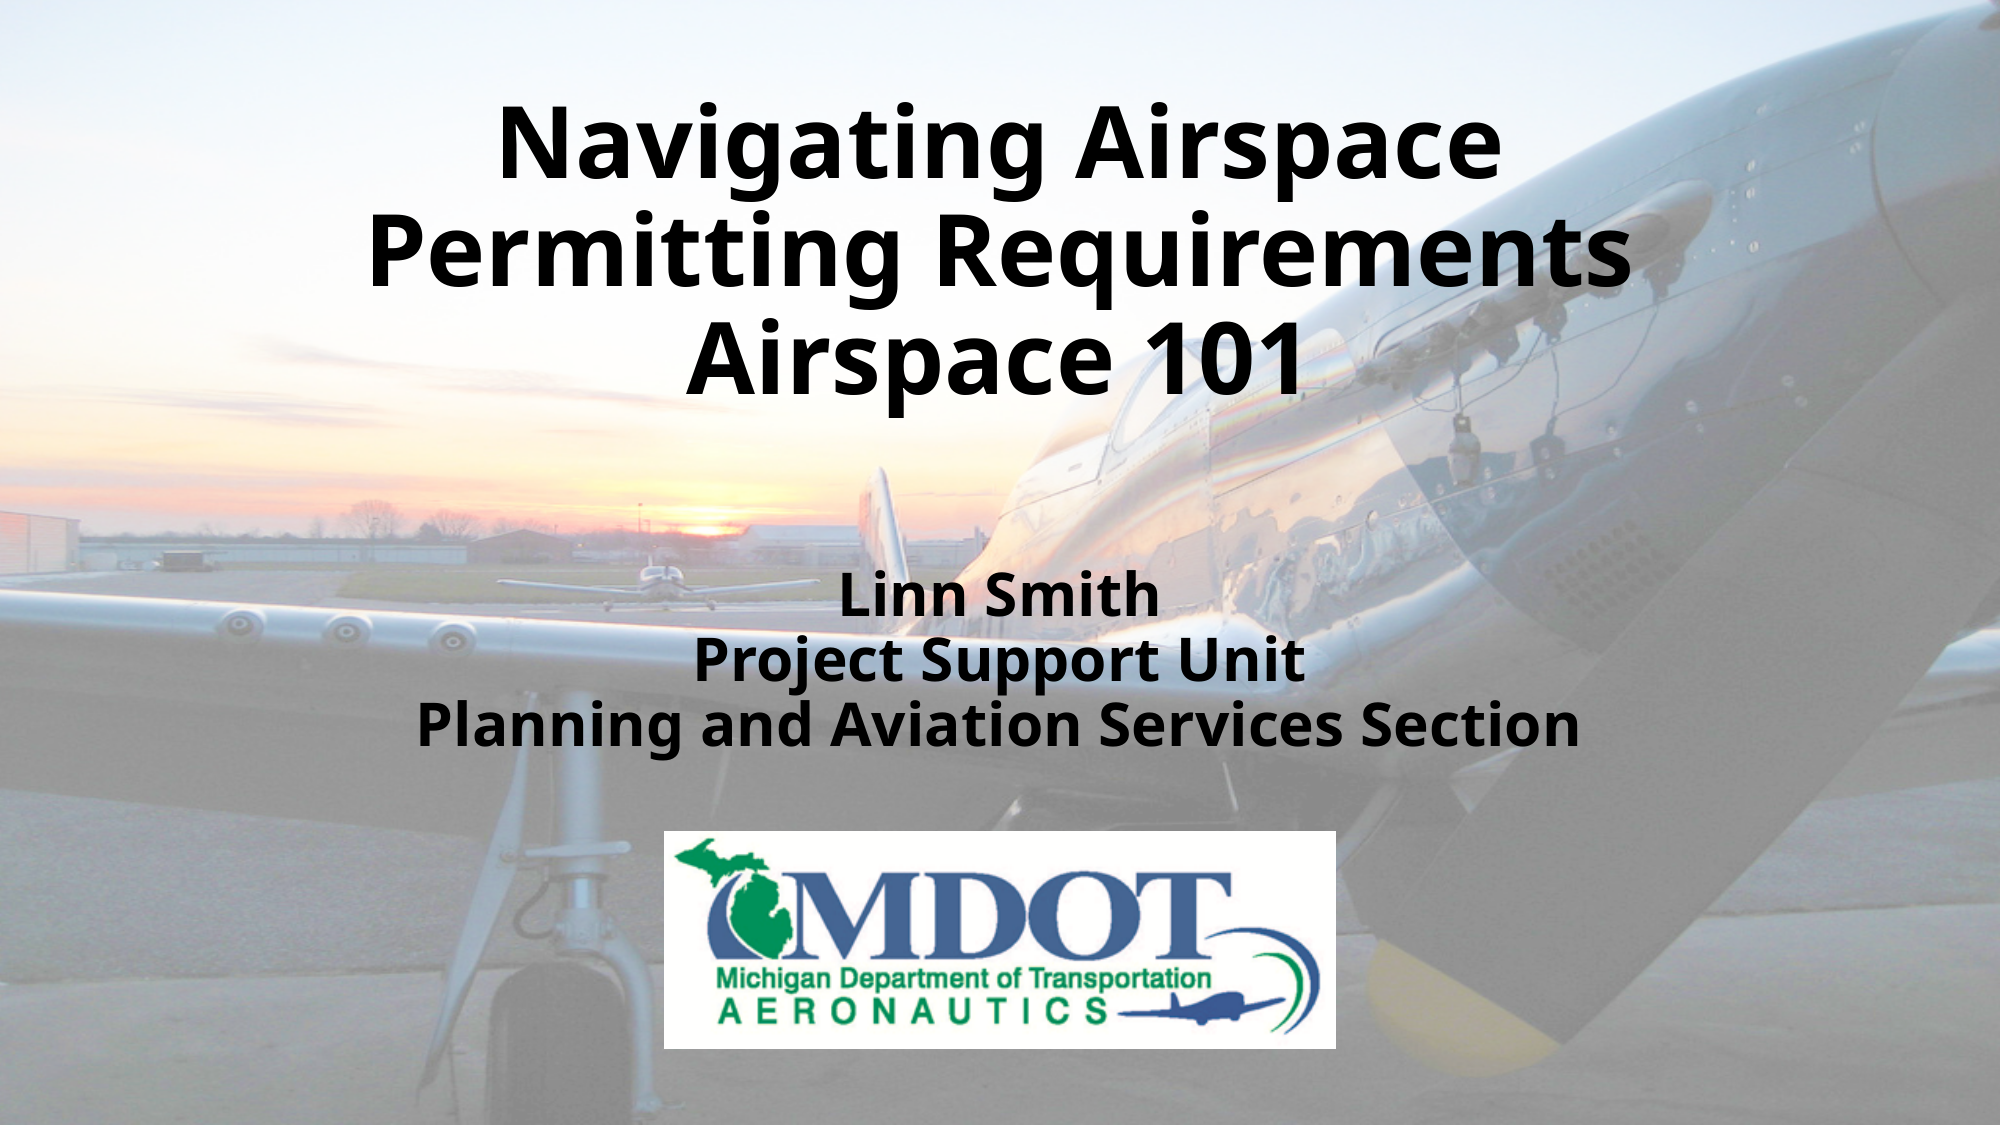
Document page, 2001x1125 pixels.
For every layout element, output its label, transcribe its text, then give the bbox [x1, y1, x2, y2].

picture [664, 831, 1336, 1049]
title Navigating Airspace Permitting Requirements Airspace 101 [249, 76, 1750, 424]
text_box Linn Smith Project Support Unit Planning and Aviation Services Section [249, 424, 1750, 817]
